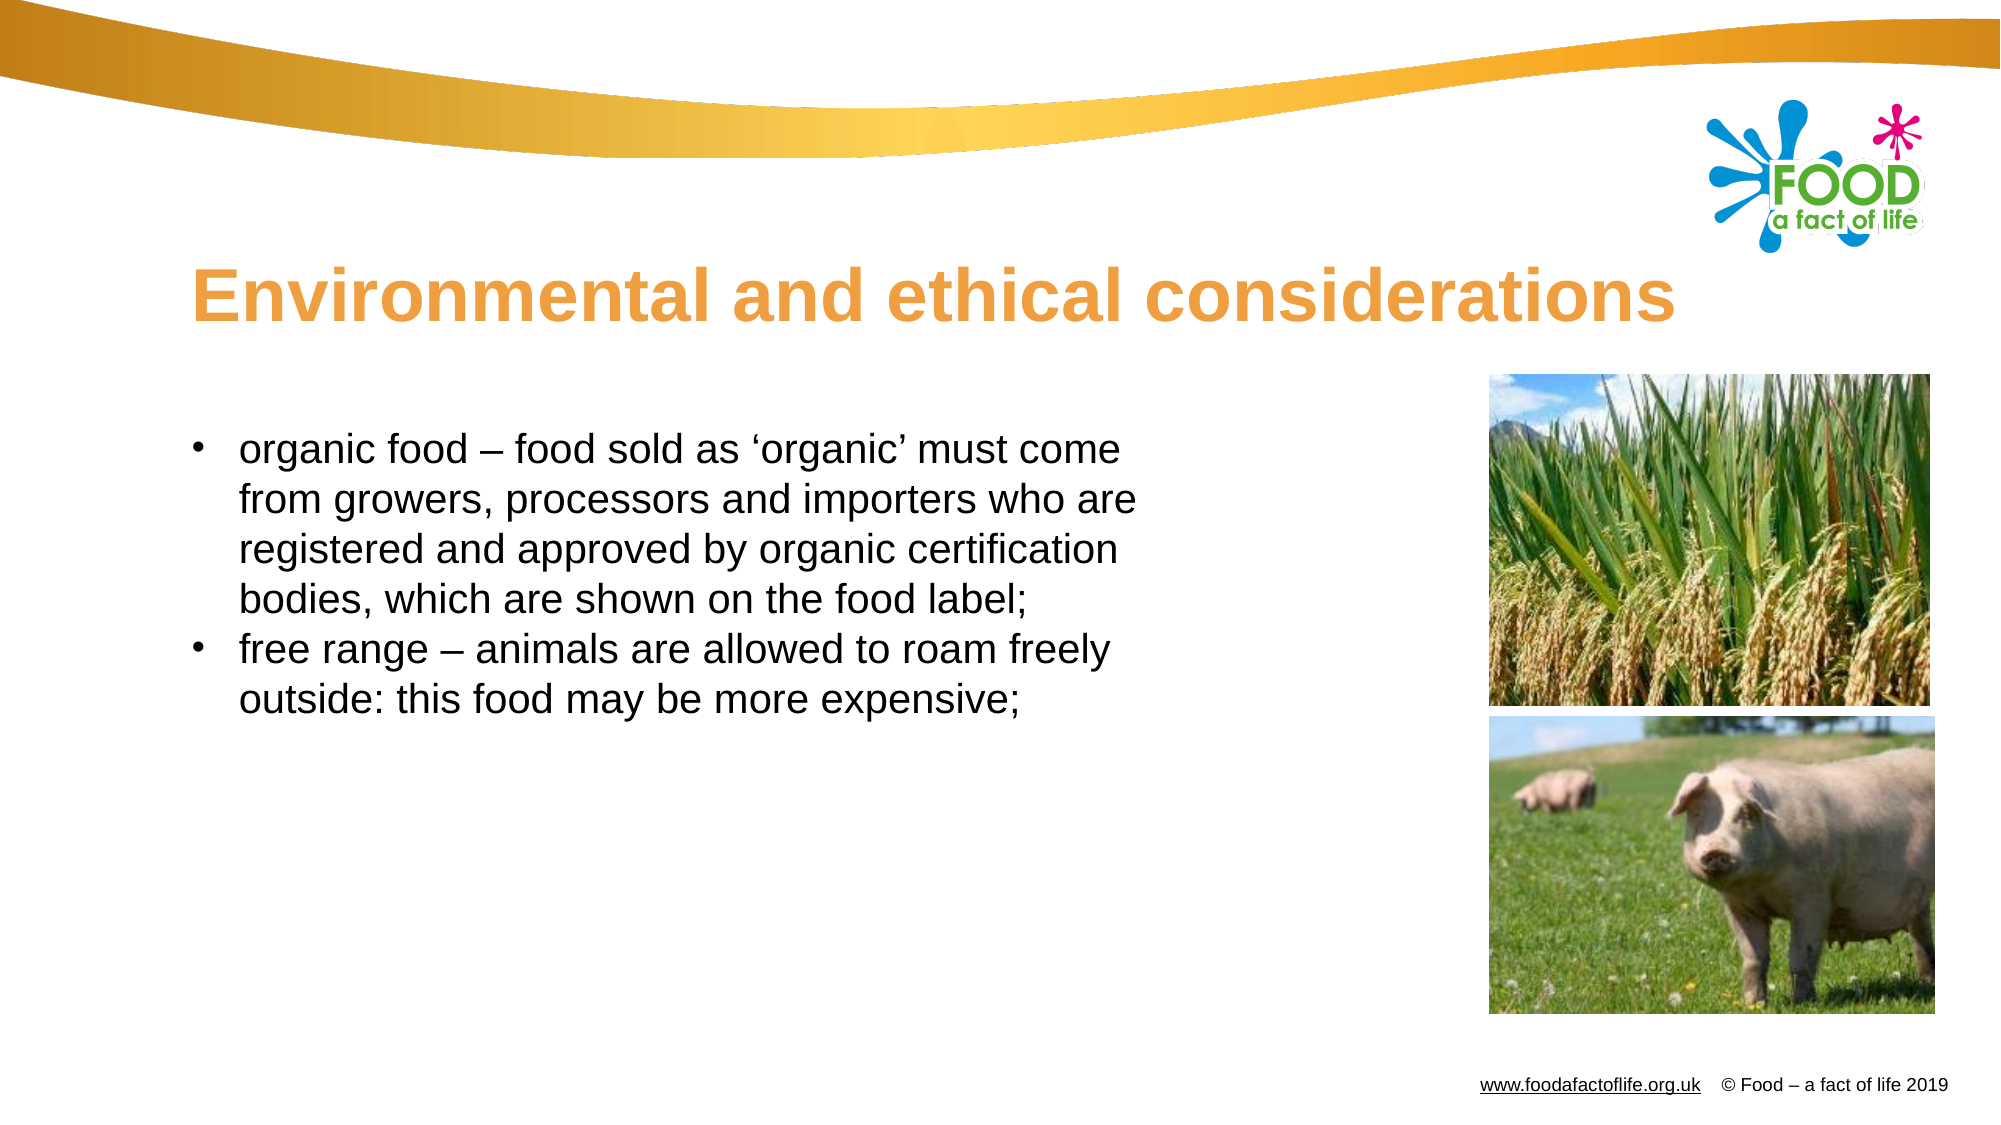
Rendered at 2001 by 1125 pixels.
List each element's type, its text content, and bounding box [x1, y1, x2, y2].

title Environmental and ethical considerations [191, 256, 1787, 375]
subtitle organic food – food sold as ‘organic’ must come from growers, processors and importers who are registered and approved by organic certification bodies, which are shown on the food label; free range – animals are allowed to roam freely outside: this food may be more expensive; [191, 421, 1186, 1013]
picture [0, 0, 2000, 1125]
